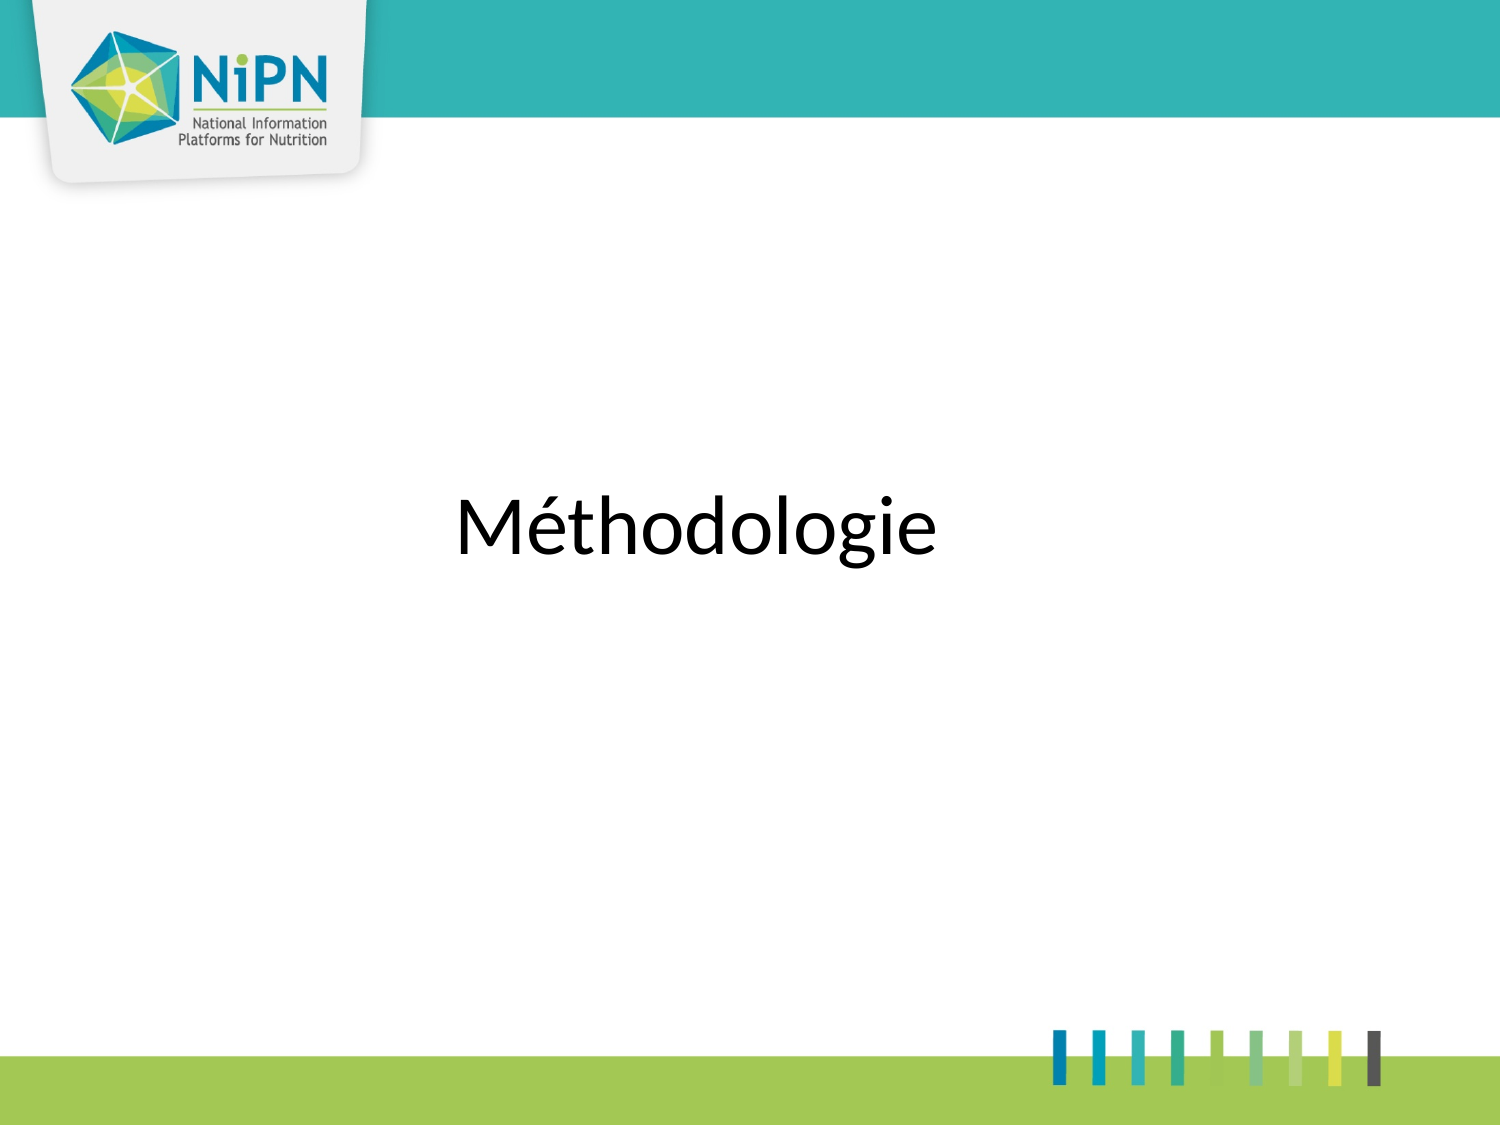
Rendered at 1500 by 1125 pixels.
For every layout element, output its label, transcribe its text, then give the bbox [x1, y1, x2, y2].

picture [0, 0, 1500, 1125]
text_box Méthodologie [94, 464, 1300, 578]
